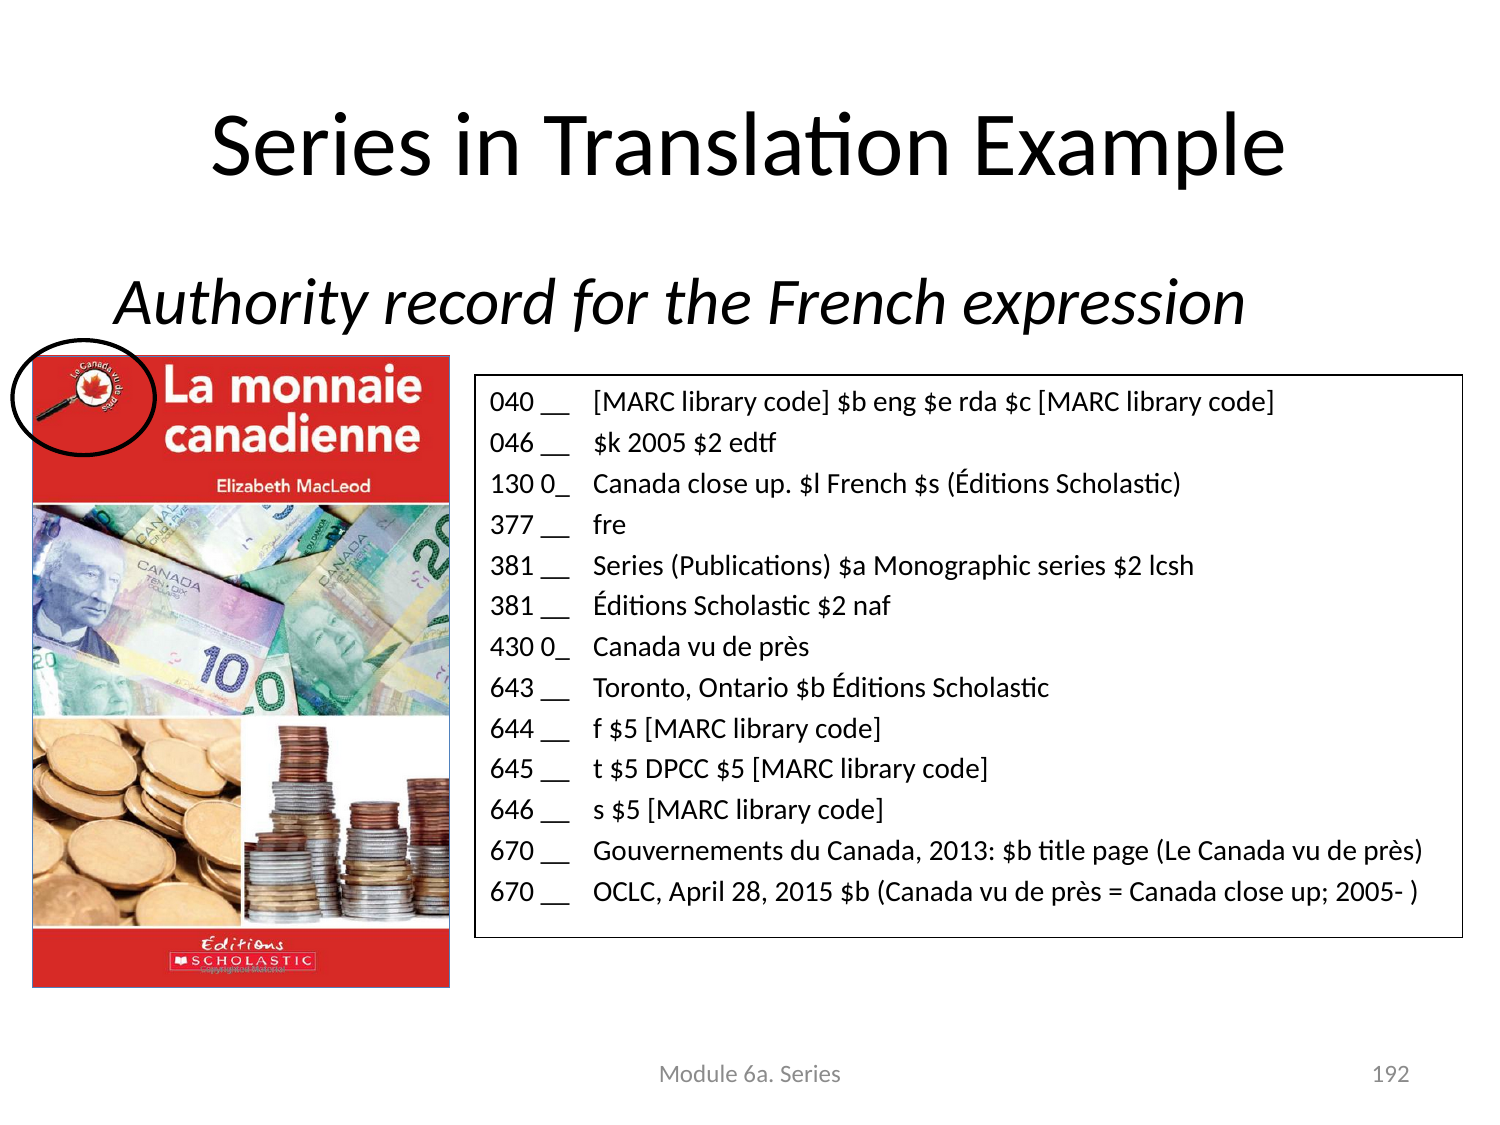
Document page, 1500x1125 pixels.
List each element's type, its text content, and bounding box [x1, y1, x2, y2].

picture [32, 355, 451, 988]
text_box [10, 359, 27, 435]
text_box [33, 338, 134, 354]
title Series in Translation Example [74, 44, 1426, 233]
slide_number 192 [1074, 1042, 1425, 1103]
list 040 __ [MARC library code] $b eng $e rda $c [MARC library code] 046 __ $k 2005 $2 edtf 130 0_ Canada close up. $l French $s (Éditions Scholastic) 377 __ fre 381 __ Series (Publications) $a Monographic series $2 lcsh 381 __ Éditions Scholastic $2 naf 430 0_ Canada vu de près 643 __ Toronto, Ontario $b Éditions Scholastic 644 __ f $5 [MARC library code] 645 __ t $5 DPCC $5 [MARC library code] 646 __ s $5 [MARC library code] 670 __ Gouvernements du Canada, 2013: $b title page (Le Canada vu de près) 670 __ OCLC, April 28, 2015 $b (Canada vu de près = Canada close up; 2005- ) [474, 374, 1463, 938]
text_box Authority record for the French expression [99, 249, 1375, 321]
footer Module 6a. Series [512, 1042, 988, 1103]
